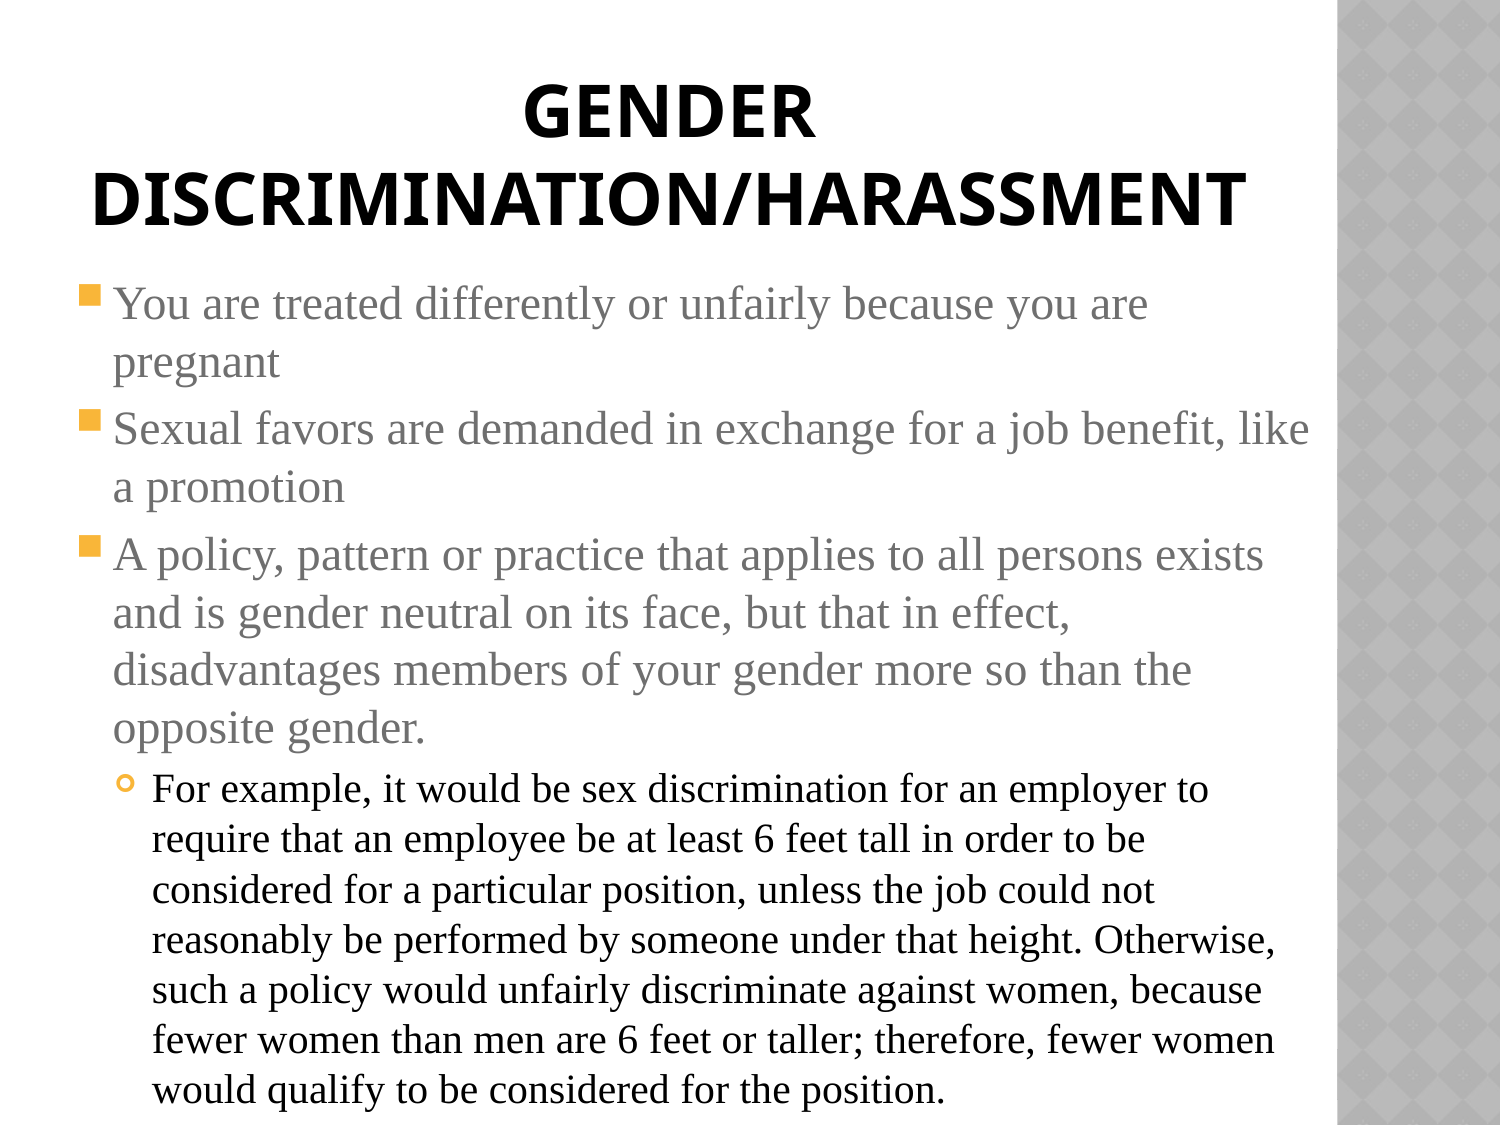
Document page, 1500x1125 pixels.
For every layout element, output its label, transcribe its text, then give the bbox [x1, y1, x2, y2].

list You are treated differently or unfairly because you are pregnant Sexual favors are demanded in exchange for a job benefit, like a promotion A policy, pattern or practice that applies to all persons exists and is gender neutral on its face, but that in effect, disadvantages members of your gender more so than the opposite gender. For example, it would be sex discrimination for an employer to require that an employee be at least 6 feet tall in order to be considered for a particular position, unless the job could not reasonably be performed by someone under that height. Otherwise, such a policy would unfairly discriminate against women, because fewer women than men are 6 feet or taller; therefore, fewer women would qualify to be considered for the position. [12, 264, 1338, 1125]
title Gender Discrimination/Harassment [75, 52, 1263, 240]
